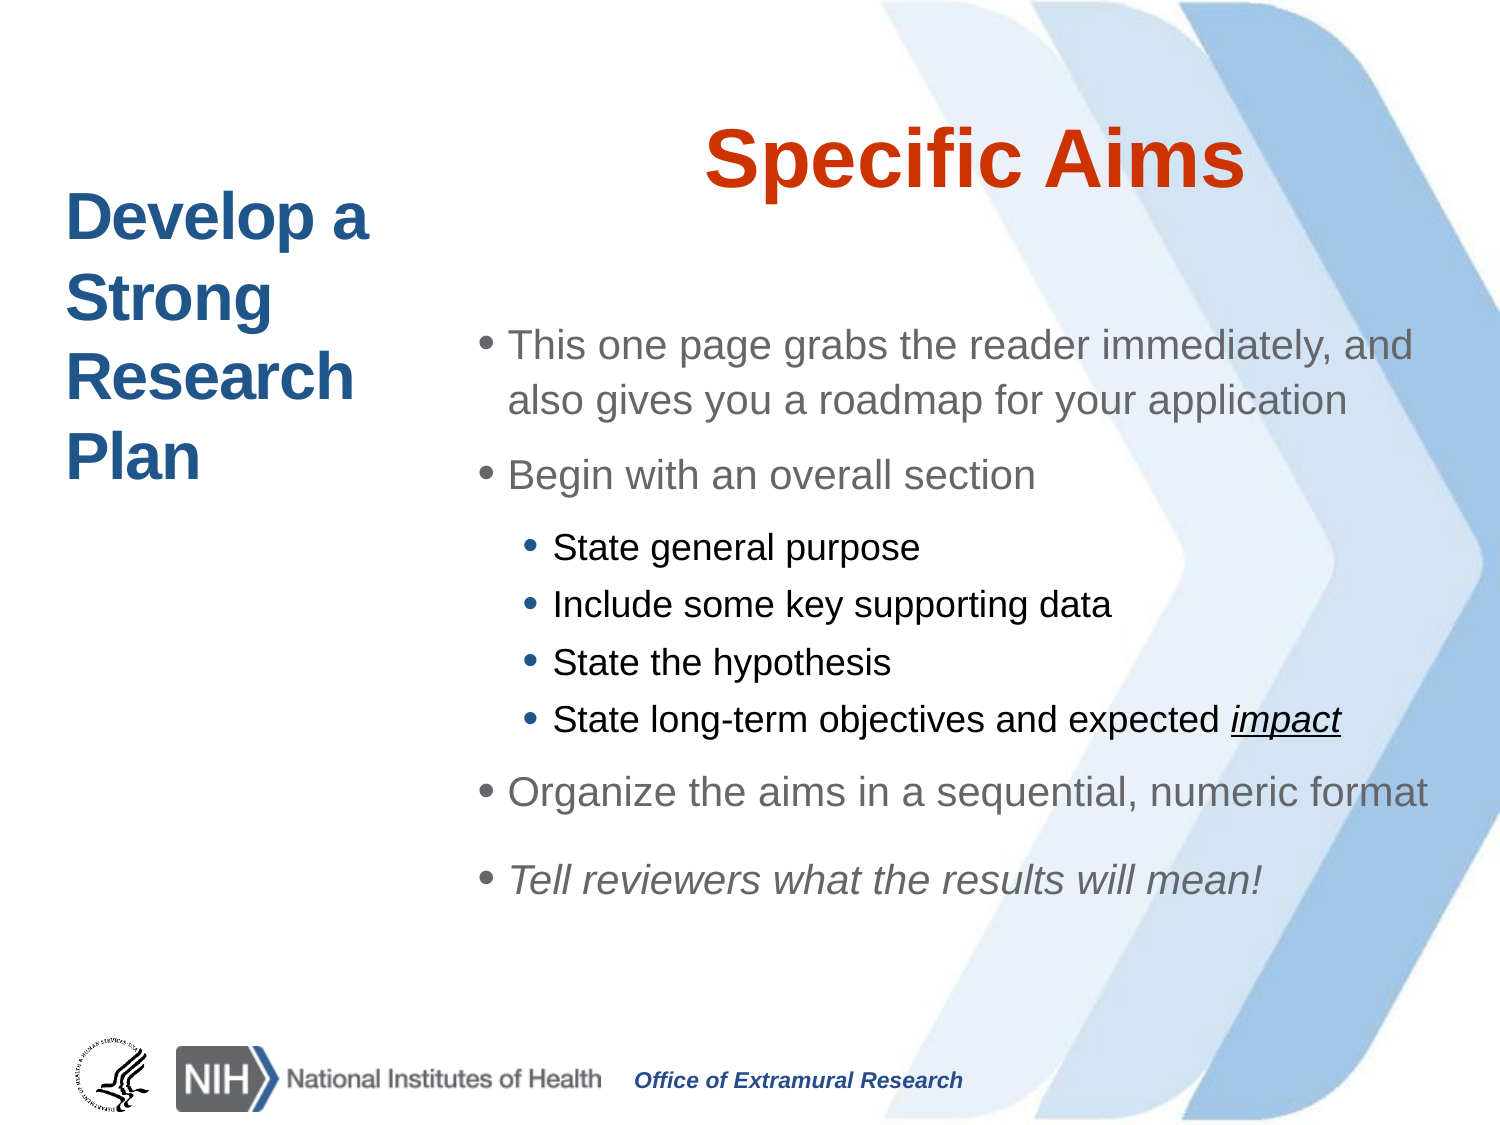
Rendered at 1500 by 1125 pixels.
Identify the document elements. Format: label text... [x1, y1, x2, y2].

text_box Specific Aims [689, 96, 1263, 212]
list This one page grabs the reader immediately, and also gives you a roadmap for your application Begin with an overall section State general purpose Include some key supporting data State the hypothesis State long-term objectives and expected impact Organize the aims in a sequential, numeric format Tell reviewers what the results will mean! [462, 187, 1450, 1013]
picture [0, 0, 1500, 1125]
list Develop a Strong Research Plan [50, 70, 438, 750]
